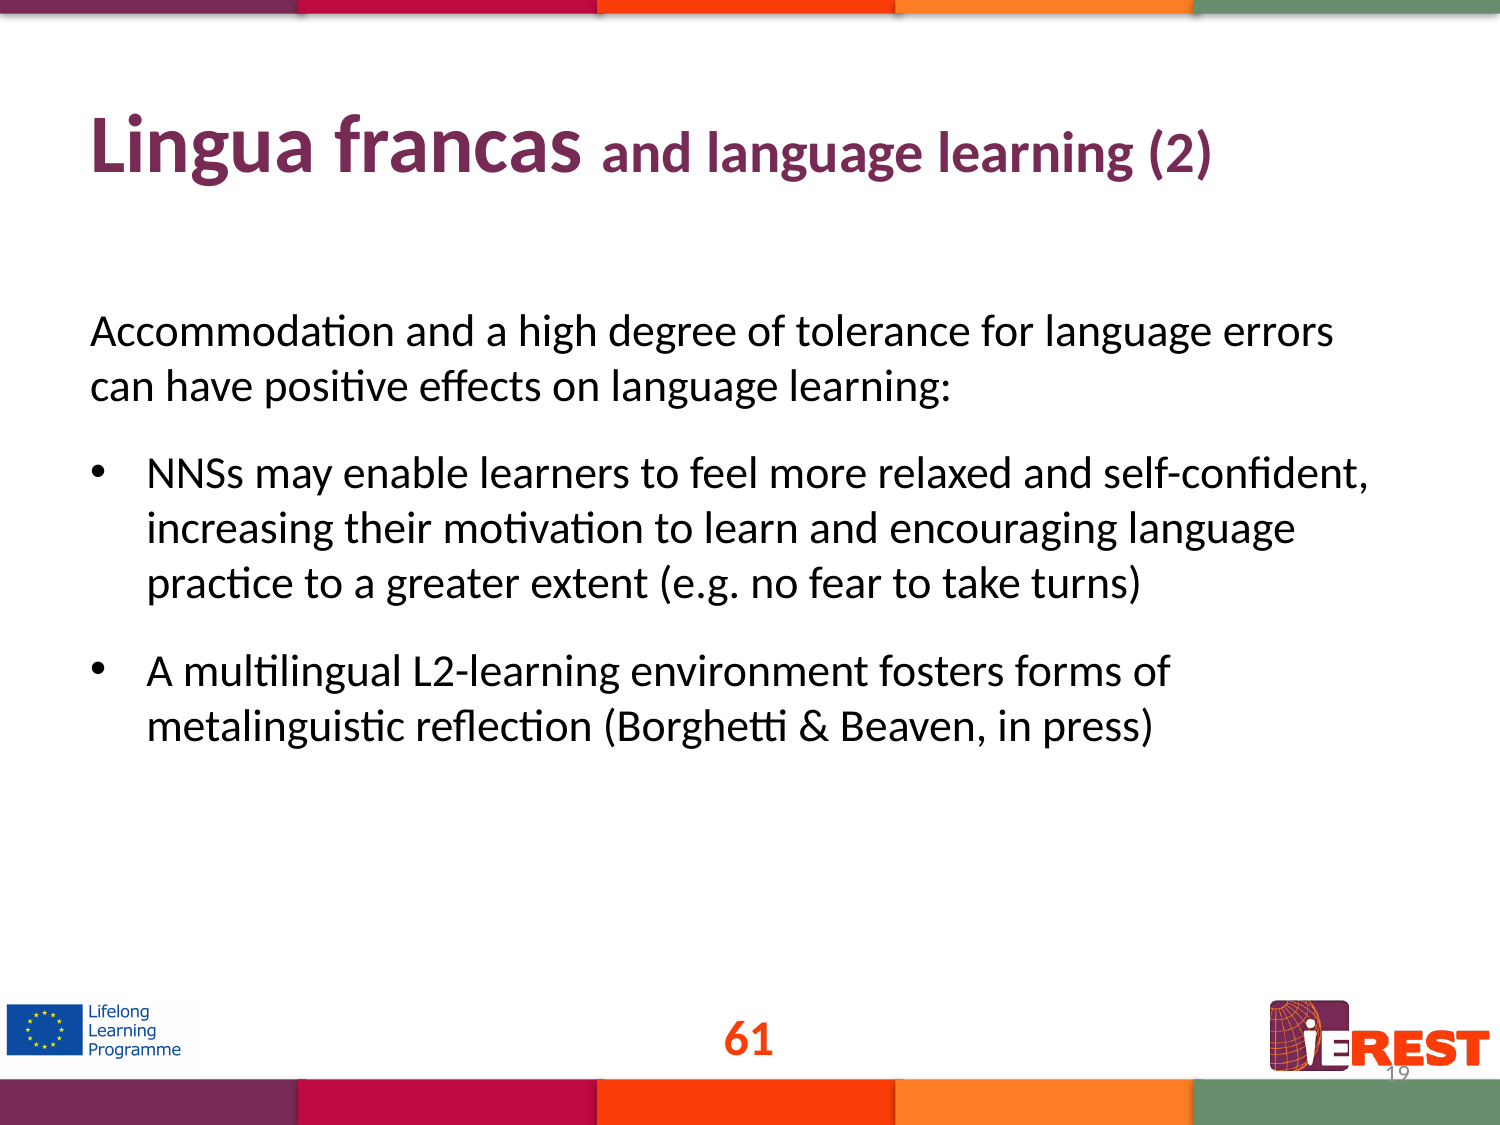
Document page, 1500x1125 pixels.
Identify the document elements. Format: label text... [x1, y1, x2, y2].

list Accommodation and a high degree of tolerance for language errors can have positive effects on language learning: NNSs may enable learners to feel more relaxed and self-confident, increasing their motivation to learn and encouraging language practice to a greater extent (e.g. no fear to take turns) A multilingual L2-learning environment fosters forms of metalinguistic reflection (Borghetti & Beaven, in press) [75, 293, 1425, 1036]
text_box 61 [573, 1005, 924, 1066]
picture [1259, 986, 1500, 1111]
picture [0, 997, 197, 1074]
slide_number 19 [1074, 1042, 1425, 1103]
title Lingua francas and language learning (2) [75, 45, 1425, 233]
